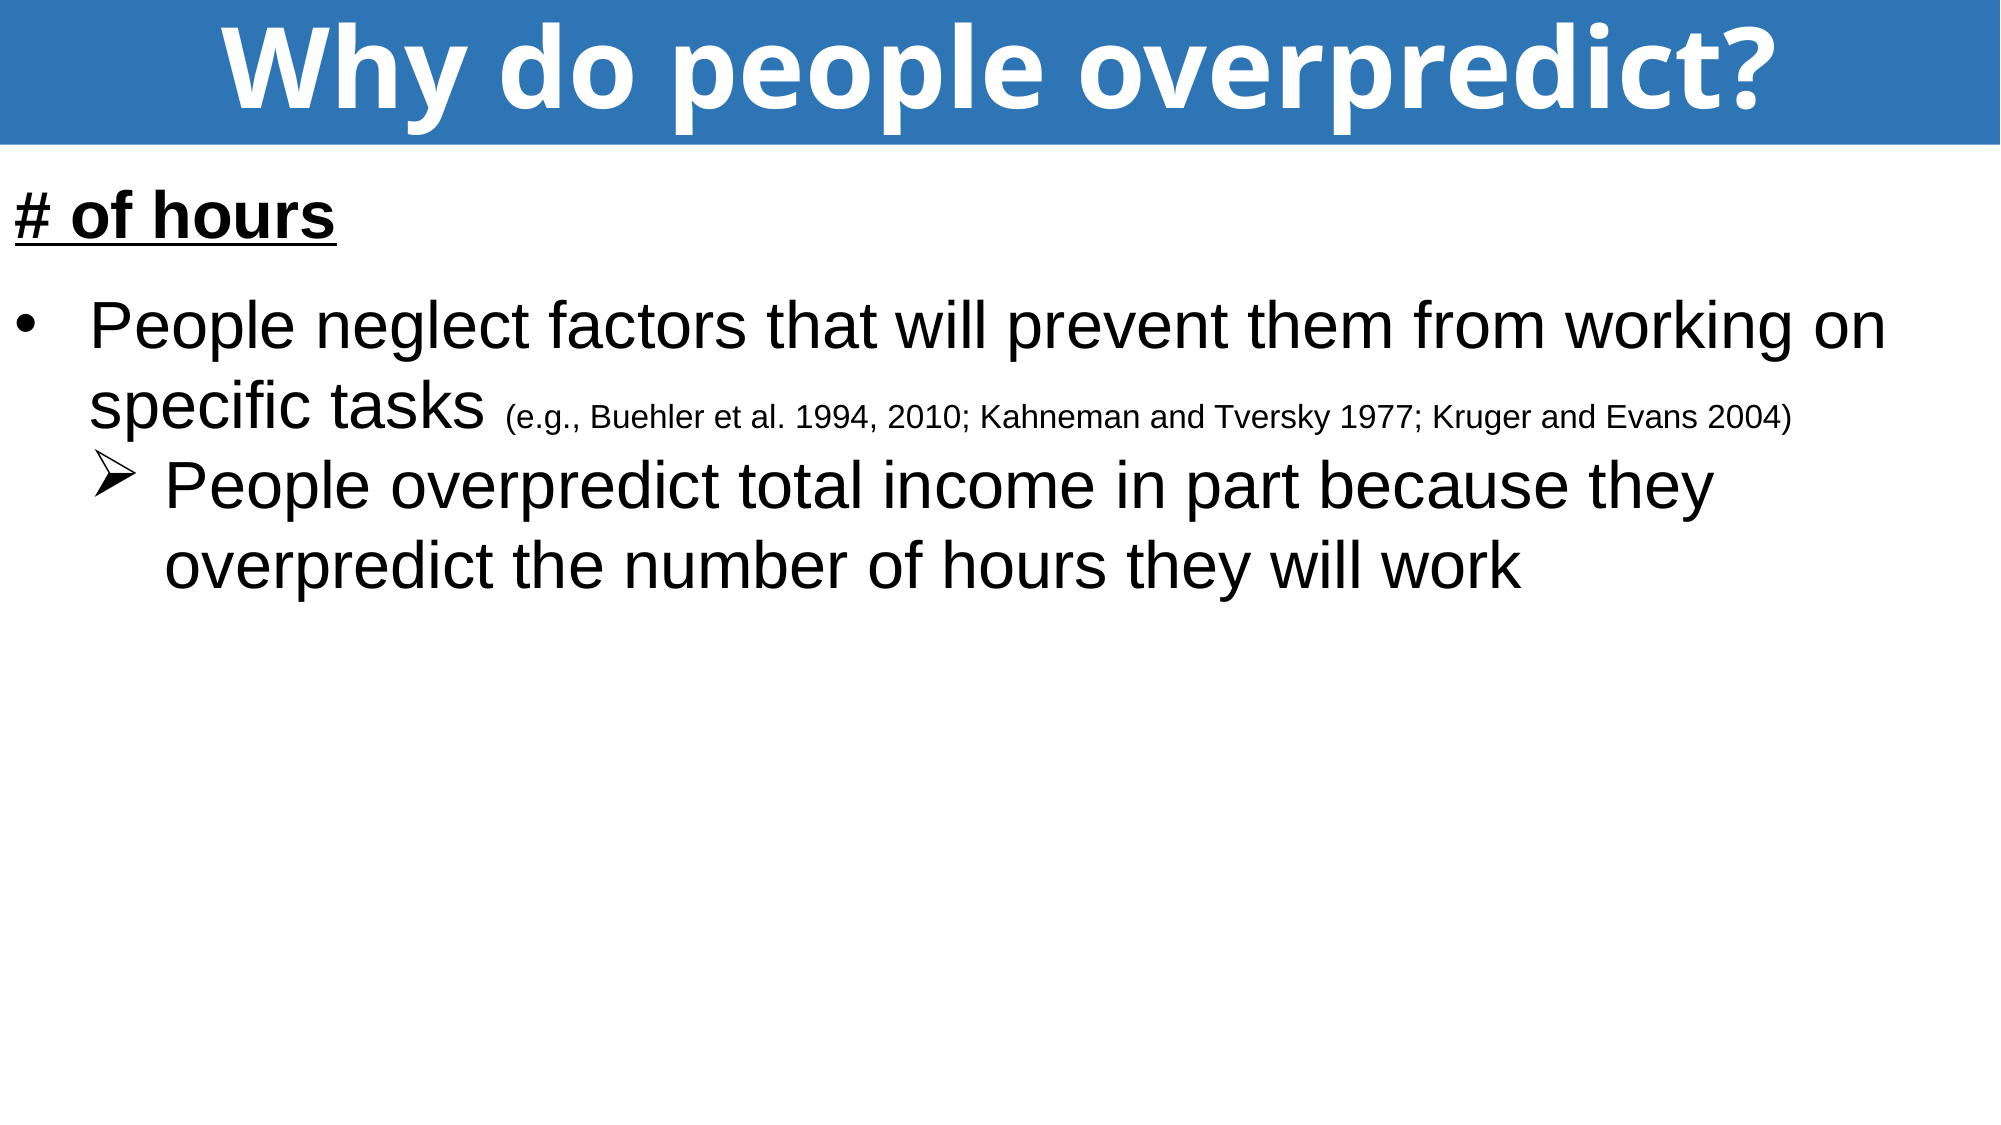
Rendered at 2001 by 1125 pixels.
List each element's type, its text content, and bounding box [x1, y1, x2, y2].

title Why do people overpredict? [0, 0, 2000, 144]
text_box # of hours People neglect factors that will prevent them from working on specific tasks (e.g., Buehler et al. 1994, 2010; Kahneman and Tversky 1977; Kruger and Evans 2004) People overpredict total income in part because they overpredict the number of hours they will work [0, 144, 2000, 710]
